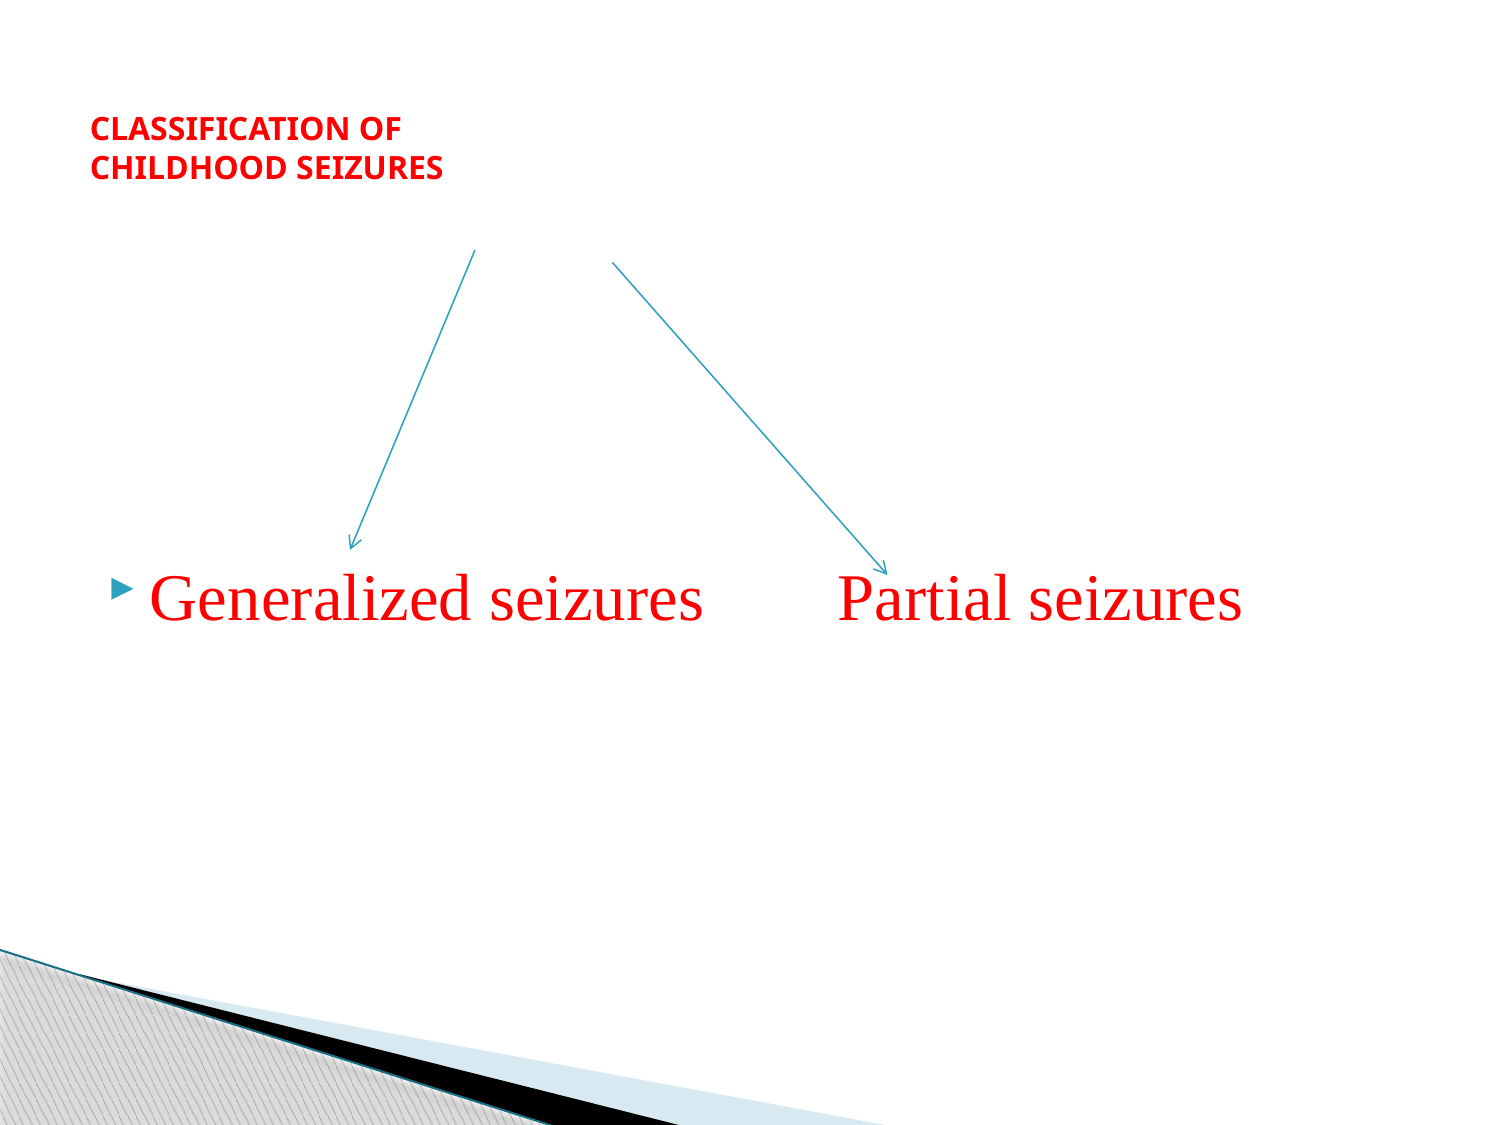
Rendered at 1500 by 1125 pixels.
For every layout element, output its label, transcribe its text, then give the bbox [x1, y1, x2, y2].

title CLASSIFICATION OF CHILDHOOD SEIZURES [75, 99, 1450, 233]
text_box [262, 337, 563, 463]
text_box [593, 281, 907, 557]
list Generalized seizures Partial seizures [75, 243, 1425, 986]
